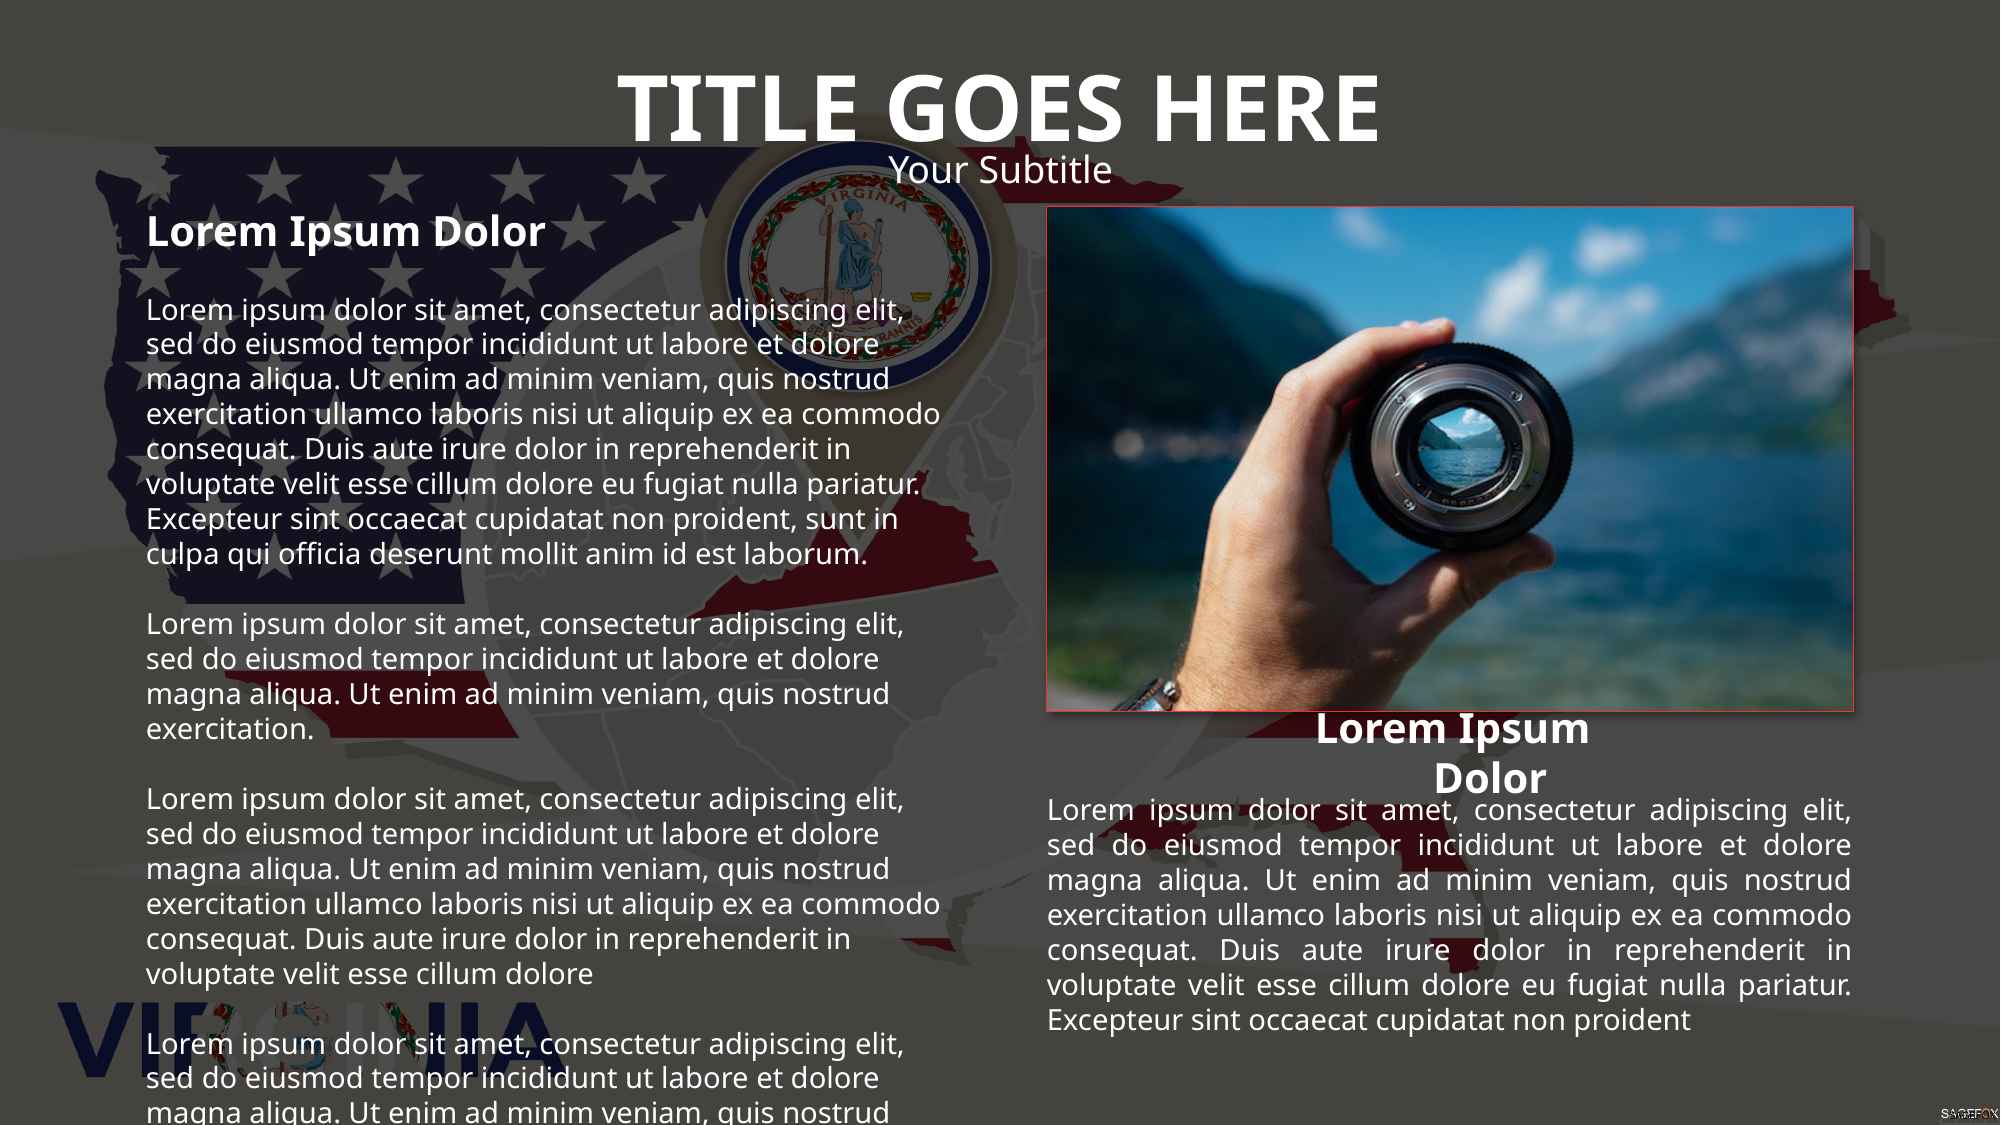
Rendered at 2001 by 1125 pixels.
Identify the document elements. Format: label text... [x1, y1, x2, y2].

text_box Lorem ipsum dolor sit amet, consectetur adipiscing elit, sed do eiusmod tempor incididunt ut labore et dolore magna aliqua. Ut enim ad minim veniam, quis nostrud exercitation ullamco laboris nisi ut aliquip ex ea commodo consequat. Duis aute irure dolor in reprehenderit in voluptate velit esse cillum dolore eu fugiat nulla pariatur. Excepteur sint occaecat cupidatat non proident, sunt in culpa qui officia deserunt mollit anim id est laborum. Lorem ipsum dolor sit amet, consectetur adipiscing elit, sed do eiusmod tempor incididunt ut labore et dolore magna aliqua. Ut enim ad minim veniam, quis nostrud exercitation. Lorem ipsum dolor sit amet, consectetur adipiscing elit, sed do eiusmod tempor incididunt ut labore et dolore magna aliqua. Ut enim ad minim veniam, quis nostrud exercitation ullamco laboris nisi ut aliquip ex ea commodo consequat. Duis aute irure dolor in reprehenderit in voluptate velit esse cillum dolore Lorem ipsum dolor sit amet, consectetur adipiscing elit, sed do eiusmod tempor incididunt ut labore et dolore magna aliqua. Ut enim ad minim veniam, quis nostrud exercitation. [145, 290, 952, 1125]
text_box Lorem ipsum dolor sit amet, consectetur adipiscing elit, sed do eiusmod tempor incididunt ut labore et dolore magna aliqua. Ut enim ad minim veniam, quis nostrud exercitation ullamco laboris nisi ut aliquip ex ea commodo consequat. Duis aute irure dolor in reprehenderit in voluptate velit esse cillum dolore eu fugiat nulla pariatur. Excepteur sint occaecat cupidatat non proident [1046, 791, 1853, 1036]
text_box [548, 42, 1452, 199]
picture [0, 0, 2001, 1125]
text_box Lorem Ipsum Dolor [145, 207, 952, 252]
text_box Lorem Ipsum Dolor [1272, 729, 1633, 774]
